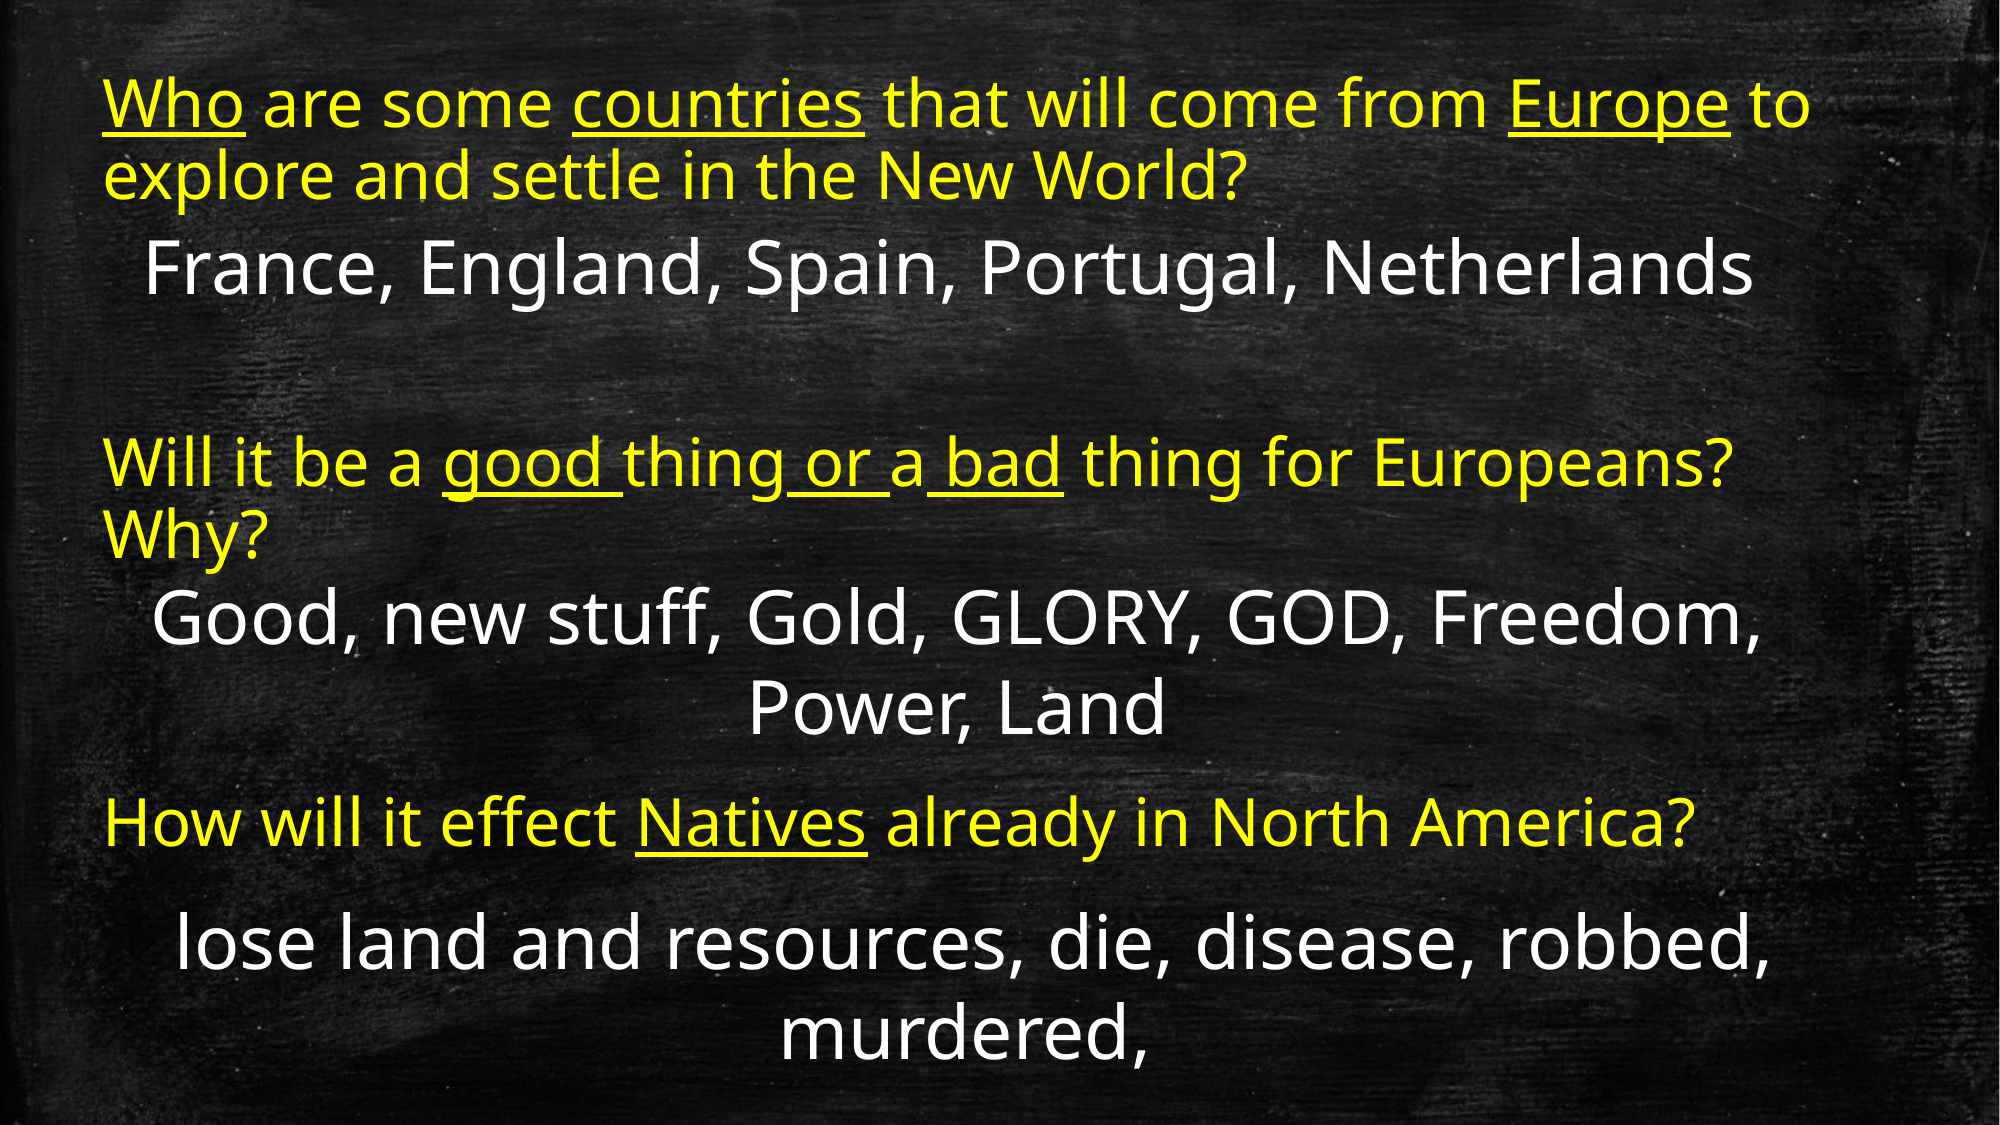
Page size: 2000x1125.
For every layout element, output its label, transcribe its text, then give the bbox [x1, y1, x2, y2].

text_box France, England, Spain, Portugal, Netherlands [99, 212, 1800, 318]
text_box Who are some countries that will come from Europe to explore and settle in the New World? Will it be a good thing or a bad thing for Europeans? Why? How will it effect Natives already in North America? [87, 62, 1863, 869]
text_box Good, new stuff, Gold, GLORY, GOD, Freedom, Power, Land [107, 562, 1808, 758]
text_box lose land and resources, die, disease, robbed, murdered, [124, 887, 1825, 1083]
